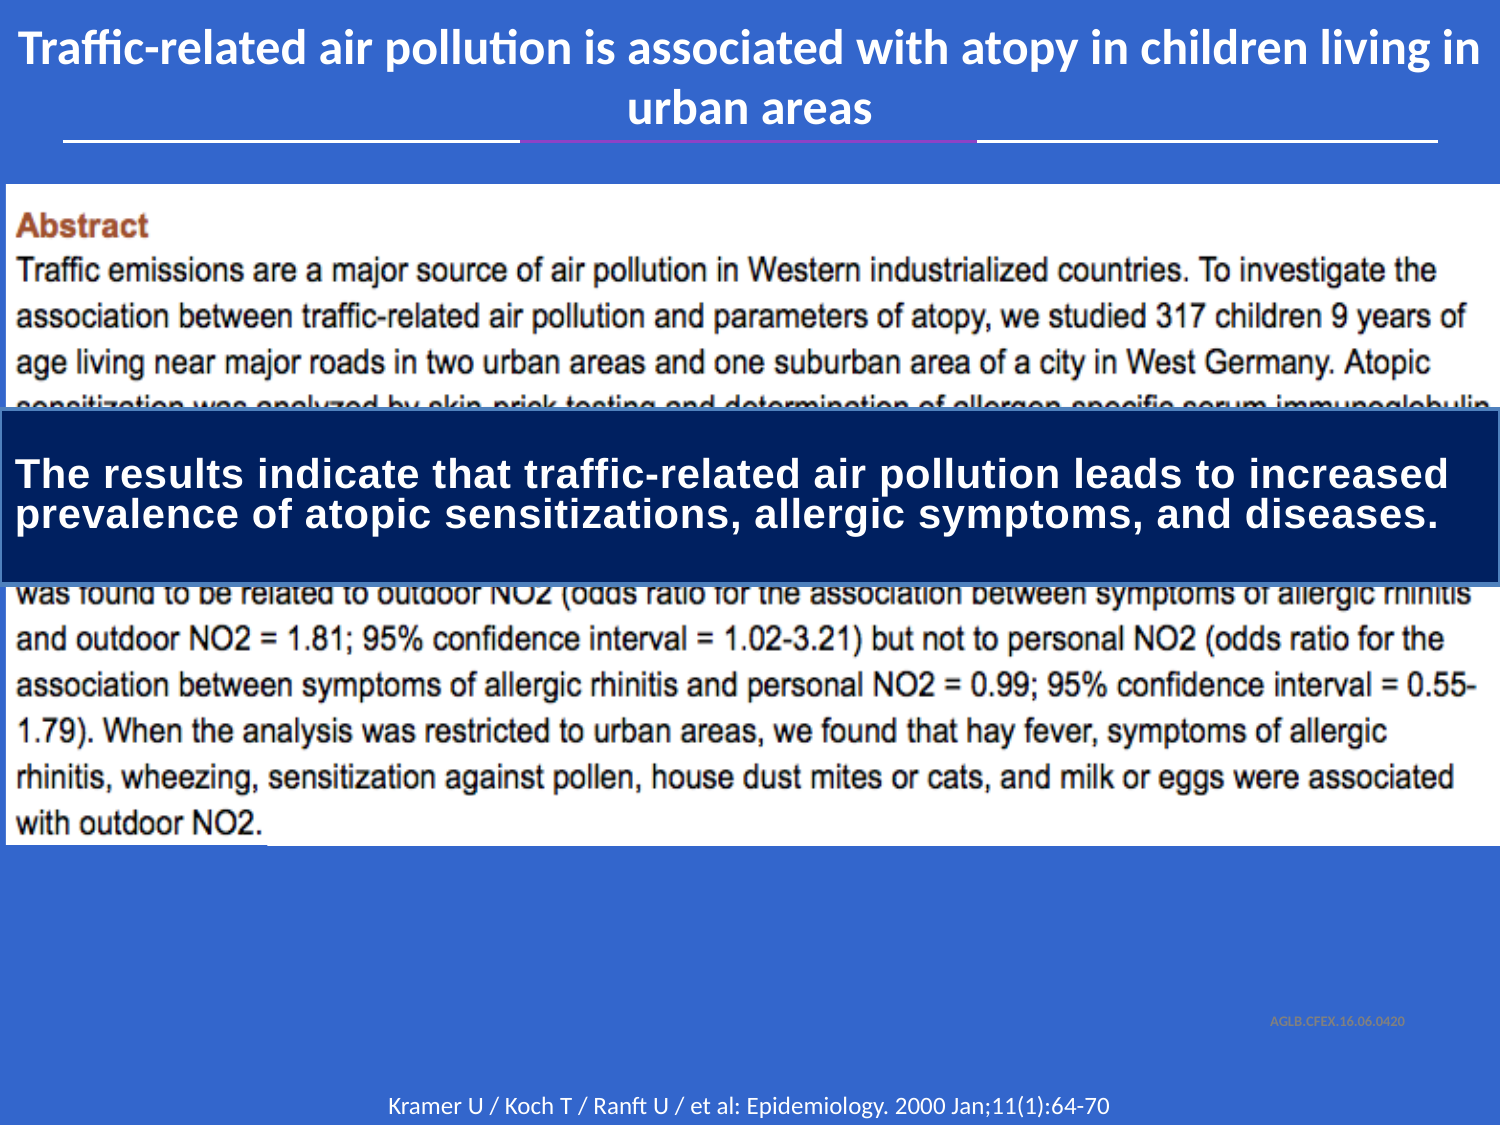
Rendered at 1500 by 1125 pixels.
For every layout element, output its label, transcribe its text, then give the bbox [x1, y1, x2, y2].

text_box Kramer U / Koch T / Ranft U / et al: Epidemiology. 2000 Jan;11(1):64-70 [0, 1082, 1500, 1125]
text_box Traffic-related air pollution is associated with atopy in children living in urban areas [0, 7, 1500, 142]
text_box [5, 184, 1500, 847]
